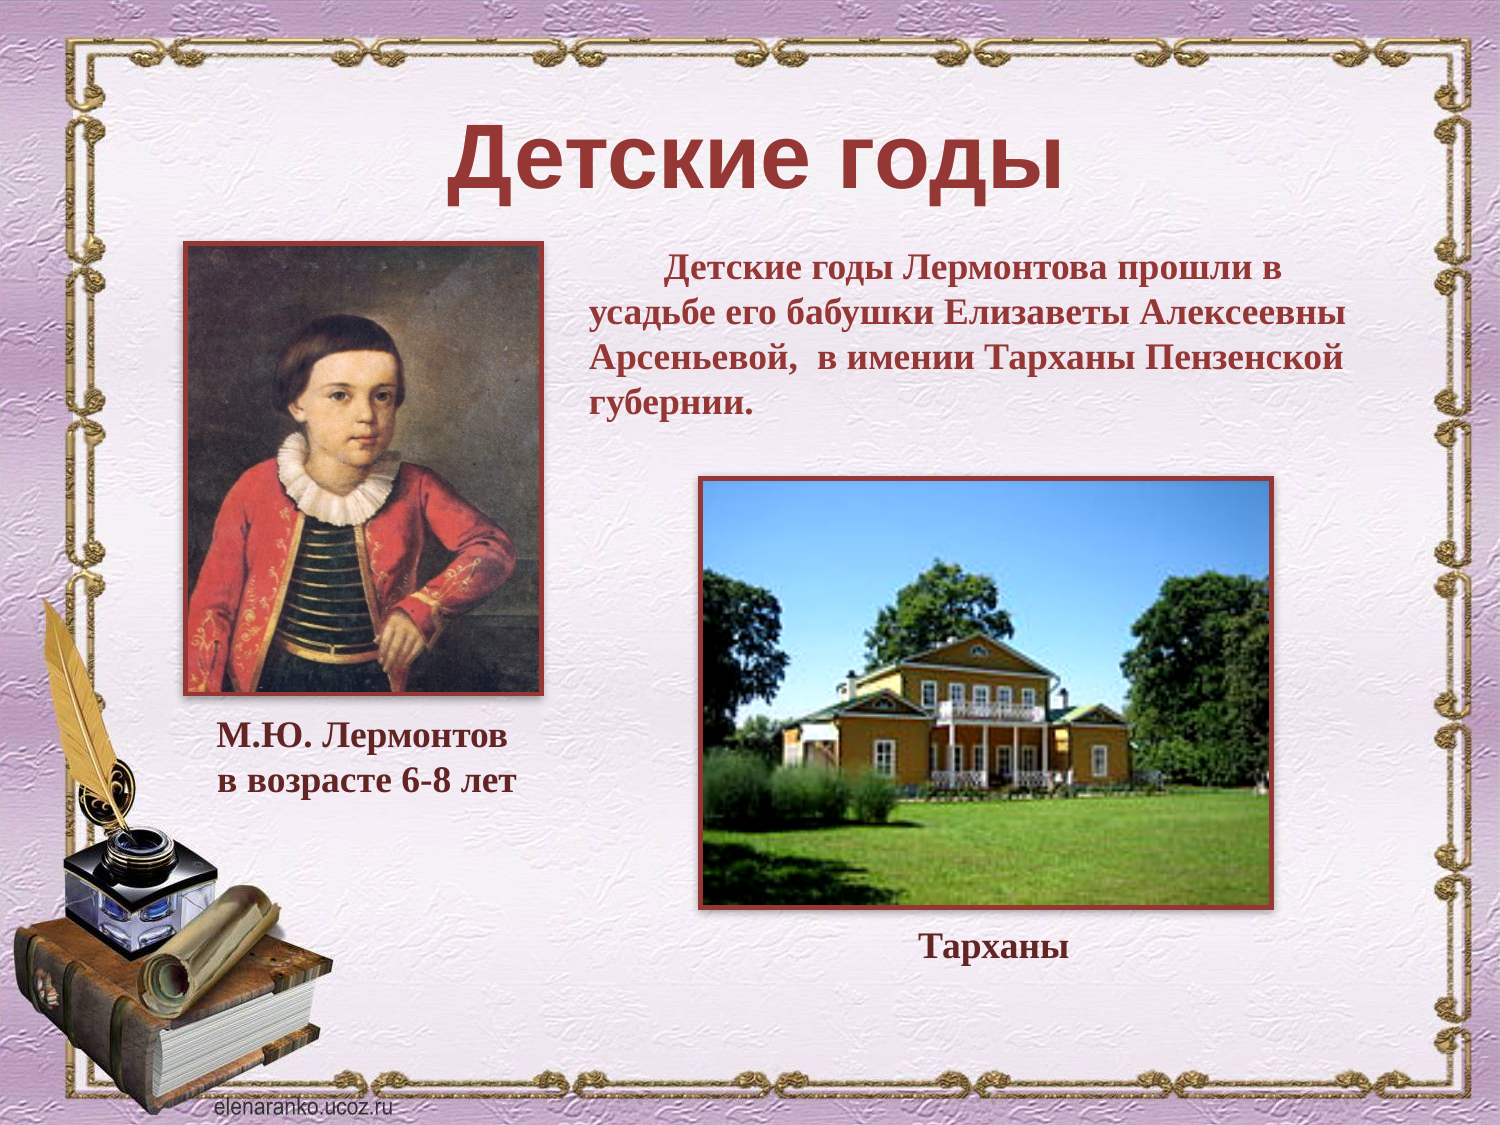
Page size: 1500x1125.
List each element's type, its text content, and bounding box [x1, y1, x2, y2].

picture [0, 0, 1500, 1125]
text_box Детские годы Лермонтова прошли в усадьбе его бабушки Елизаветы Алексеевны Арсеньевой, в имении Тарханы Пензенской губернии. [574, 234, 1371, 475]
title Детские годы [82, 58, 1432, 247]
text_box М.Ю. Лермонтов в возрасте 6-8 лет [192, 703, 533, 808]
text_box Тарханы [903, 914, 1085, 974]
